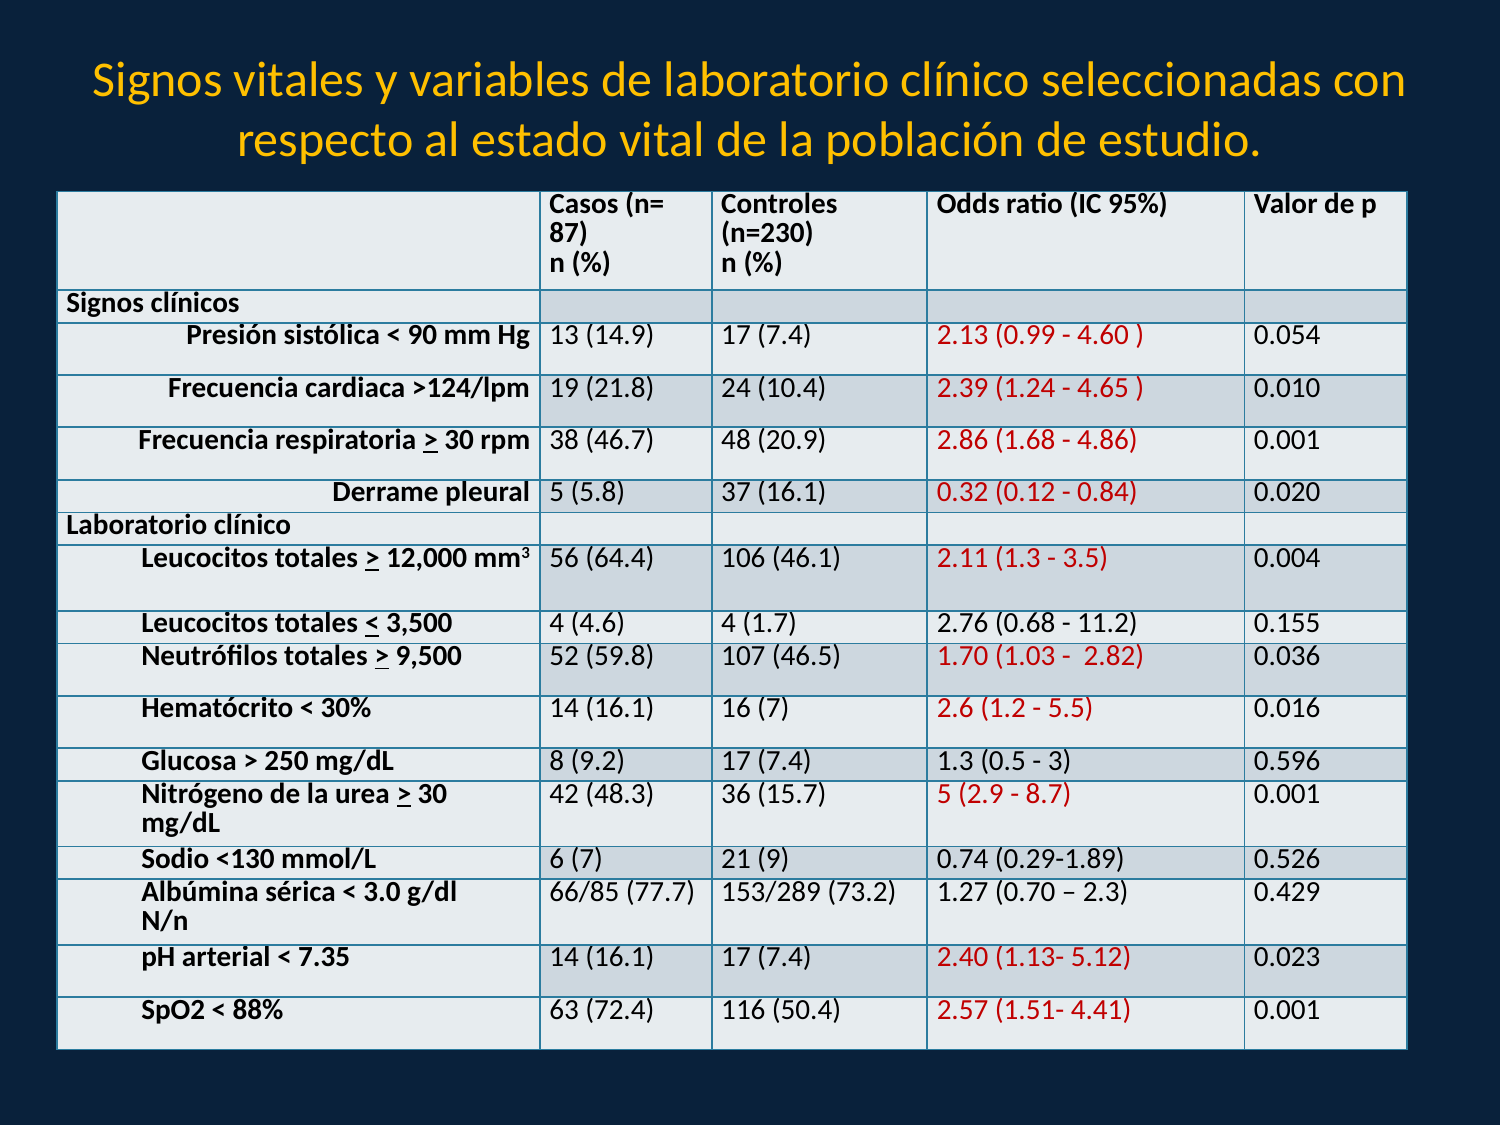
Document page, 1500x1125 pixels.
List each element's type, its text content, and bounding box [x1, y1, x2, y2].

table_cell 4 (4.6) [541, 612, 711, 643]
table_header Casos (n= 87) n (%) [541, 192, 711, 289]
table_cell 2.76 (0.68 - 11.2) [928, 612, 1244, 643]
table_cell 48 (20.9) [713, 428, 926, 479]
table_cell 5 (5.8) [541, 481, 711, 512]
table_cell Frecuencia cardiaca >124/lpm [58, 376, 539, 426]
table_cell 56 (64.4) [541, 546, 711, 610]
table_cell 0.010 [1245, 376, 1406, 426]
table_cell 2.6 (1.2 - 5.5) [928, 697, 1244, 747]
table_cell 2.39 (1.24 - 4.65 ) [928, 376, 1244, 426]
table_cell 17 (7.4) [713, 324, 926, 374]
table_cell 0.020 [1245, 481, 1406, 512]
table_cell 0.596 [1245, 749, 1406, 780]
table_cell Leucocitos totales > 12,000 mm3 [58, 546, 539, 610]
table_cell 0.429 [1245, 880, 1406, 944]
table_cell [541, 291, 711, 322]
table_cell Glucosa > 250 mg/dL [58, 749, 539, 780]
table_cell 0.526 [1245, 847, 1406, 878]
table_cell 17 (7.4) [713, 749, 926, 780]
table_cell [928, 291, 1244, 322]
table_cell 63 (72.4) [541, 998, 711, 1049]
table_cell 0.036 [1245, 644, 1406, 695]
table_cell 0.32 (0.12 - 0.84) [928, 481, 1244, 512]
table_cell Albúmina sérica < 3.0 g/dl N/n [58, 880, 539, 944]
table_cell 0.004 [1245, 546, 1406, 610]
table_header Controles (n=230) n (%) [713, 192, 926, 289]
table_cell 66/85 (77.7) [541, 880, 711, 944]
table_cell 0.016 [1245, 697, 1406, 747]
table_cell 0.155 [1245, 612, 1406, 643]
table_cell Neutrófilos totales > 9,500 [58, 644, 539, 695]
title Signos vitales y variables de laboratorio clínico seleccionadas con respecto al estado vital de la población de estudio. [75, 45, 1425, 169]
table_cell [928, 513, 1244, 544]
table_cell 8 (9.2) [541, 749, 711, 780]
table_cell [541, 513, 711, 544]
table_cell SpO2 < 88% [58, 998, 539, 1049]
table_cell 106 (46.1) [713, 546, 926, 610]
table_cell 0.001 [1245, 782, 1406, 846]
table_cell 0.74 (0.29-1.89) [928, 847, 1244, 878]
table_cell [1245, 291, 1406, 322]
table_cell Signos clínicos [58, 291, 539, 322]
table_cell [713, 513, 926, 544]
table_cell Leucocitos totales < 3,500 [58, 612, 539, 643]
table_cell Hematócrito < 30% [58, 697, 539, 747]
table_cell 5 (2.9 - 8.7) [928, 782, 1244, 846]
table_cell Sodio <130 mmol/L [58, 847, 539, 878]
table_cell 2.40 (1.13- 5.12) [928, 946, 1244, 996]
table_cell Nitrógeno de la urea > 30 mg/dL [58, 782, 539, 846]
table_cell 2.57 (1.51- 4.41) [928, 998, 1244, 1049]
table_cell 52 (59.8) [541, 644, 711, 695]
table_cell [713, 291, 926, 322]
table_cell 42 (48.3) [541, 782, 711, 846]
table_cell Laboratorio clínico [58, 513, 539, 544]
table_cell 14 (16.1) [541, 697, 711, 747]
table_cell 0.023 [1245, 946, 1406, 996]
table_cell 21 (9) [713, 847, 926, 878]
table_cell 19 (21.8) [541, 376, 711, 426]
table_cell 2.86 (1.68 - 4.86) [928, 428, 1244, 479]
table_cell 1.27 (0.70 – 2.3) [928, 880, 1244, 944]
table_cell 13 (14.9) [541, 324, 711, 374]
table_cell 1.3 (0.5 - 3) [928, 749, 1244, 780]
table_cell 4 (1.7) [713, 612, 926, 643]
table_header Odds ratio (IC 95%) [928, 192, 1244, 289]
table_cell 0.001 [1245, 428, 1406, 479]
table_cell 0.001 [1245, 998, 1406, 1049]
table_cell 37 (16.1) [713, 481, 926, 512]
table_cell 36 (15.7) [713, 782, 926, 846]
table_cell 16 (7) [713, 697, 926, 747]
table_cell Presión sistólica < 90 mm Hg [58, 324, 539, 374]
table_cell 6 (7) [541, 847, 711, 878]
table_cell 107 (46.5) [713, 644, 926, 695]
table_header [58, 192, 539, 289]
table_cell 116 (50.4) [713, 998, 926, 1049]
table_cell 2.11 (1.3 - 3.5) [928, 546, 1244, 610]
table_cell 14 (16.1) [541, 946, 711, 996]
table_cell 0.054 [1245, 324, 1406, 374]
table_cell 38 (46.7) [541, 428, 711, 479]
table_cell 17 (7.4) [713, 946, 926, 996]
table_cell [1245, 513, 1406, 544]
table_cell 2.13 (0.99 - 4.60 ) [928, 324, 1244, 374]
table_cell Derrame pleural [58, 481, 539, 512]
table_cell 153/289 (73.2) [713, 880, 926, 944]
table_cell 24 (10.4) [713, 376, 926, 426]
table_header Valor de p [1245, 192, 1406, 289]
table_cell pH arterial < 7.35 [58, 946, 539, 996]
table_cell Frecuencia respiratoria > 30 rpm [58, 428, 539, 479]
table_cell 1.70 (1.03 - 2.82) [928, 644, 1244, 695]
